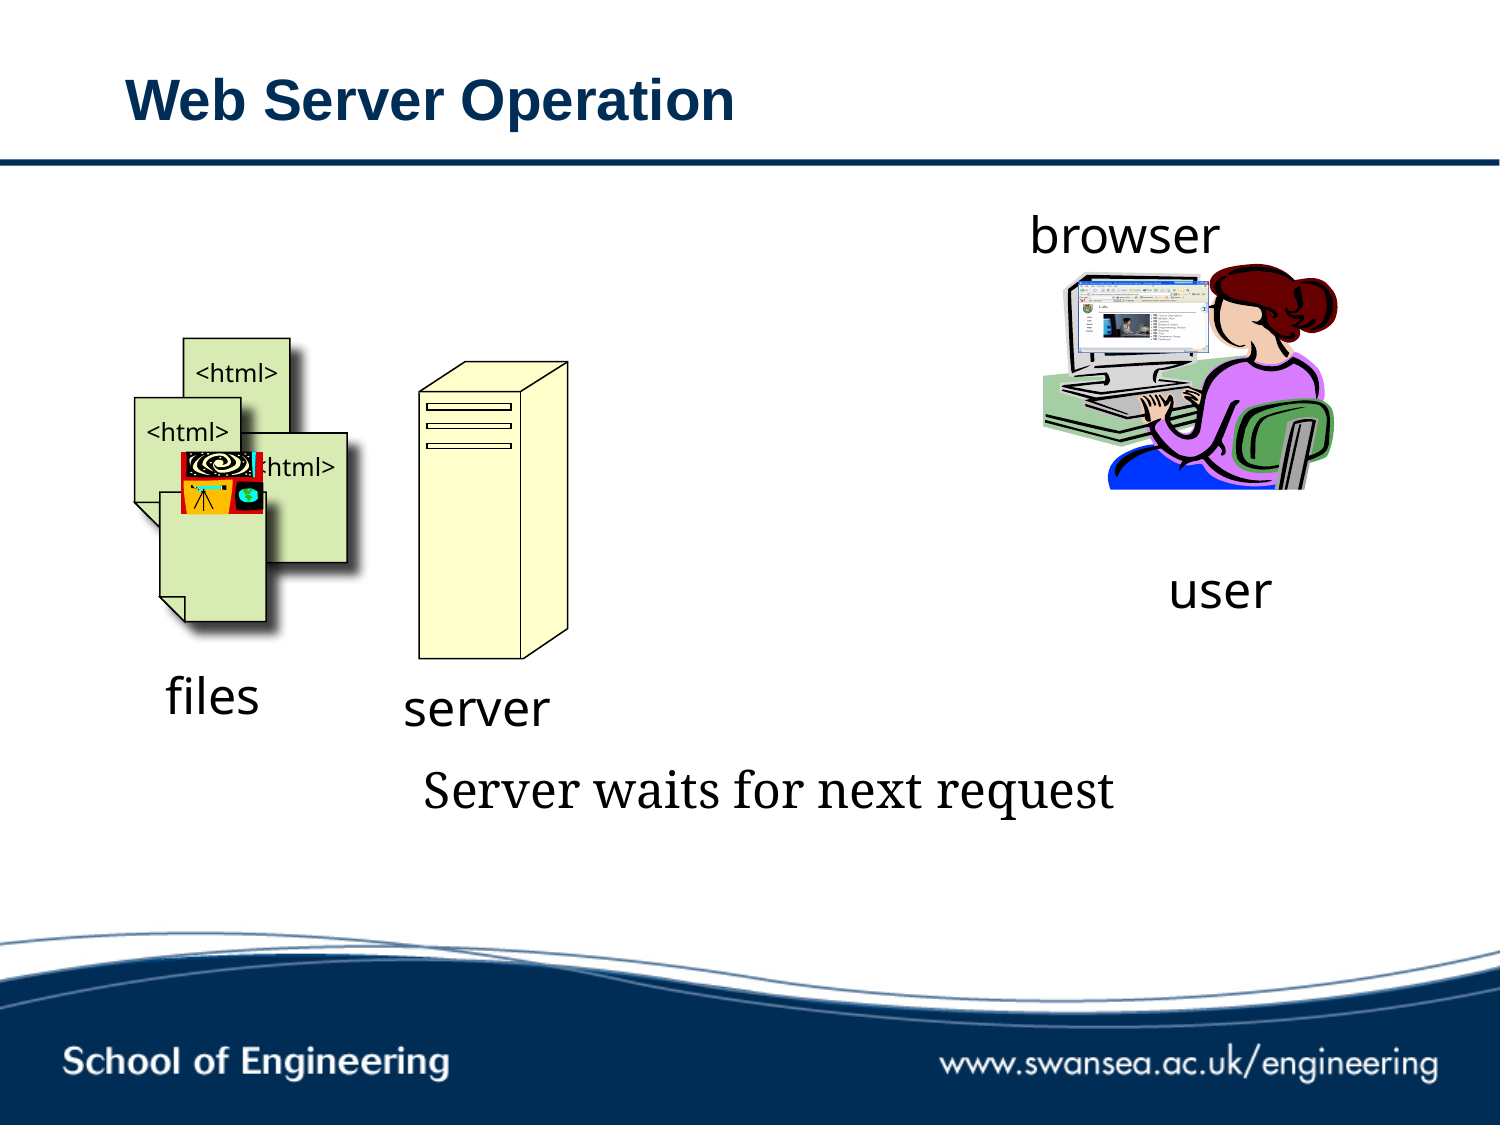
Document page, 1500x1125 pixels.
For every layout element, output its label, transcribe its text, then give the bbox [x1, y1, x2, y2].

text_box Server waits for next request [409, 752, 1131, 827]
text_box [123, 196, 1338, 744]
picture [0, 885, 1500, 1125]
title Web Server Operation [125, 62, 1400, 150]
